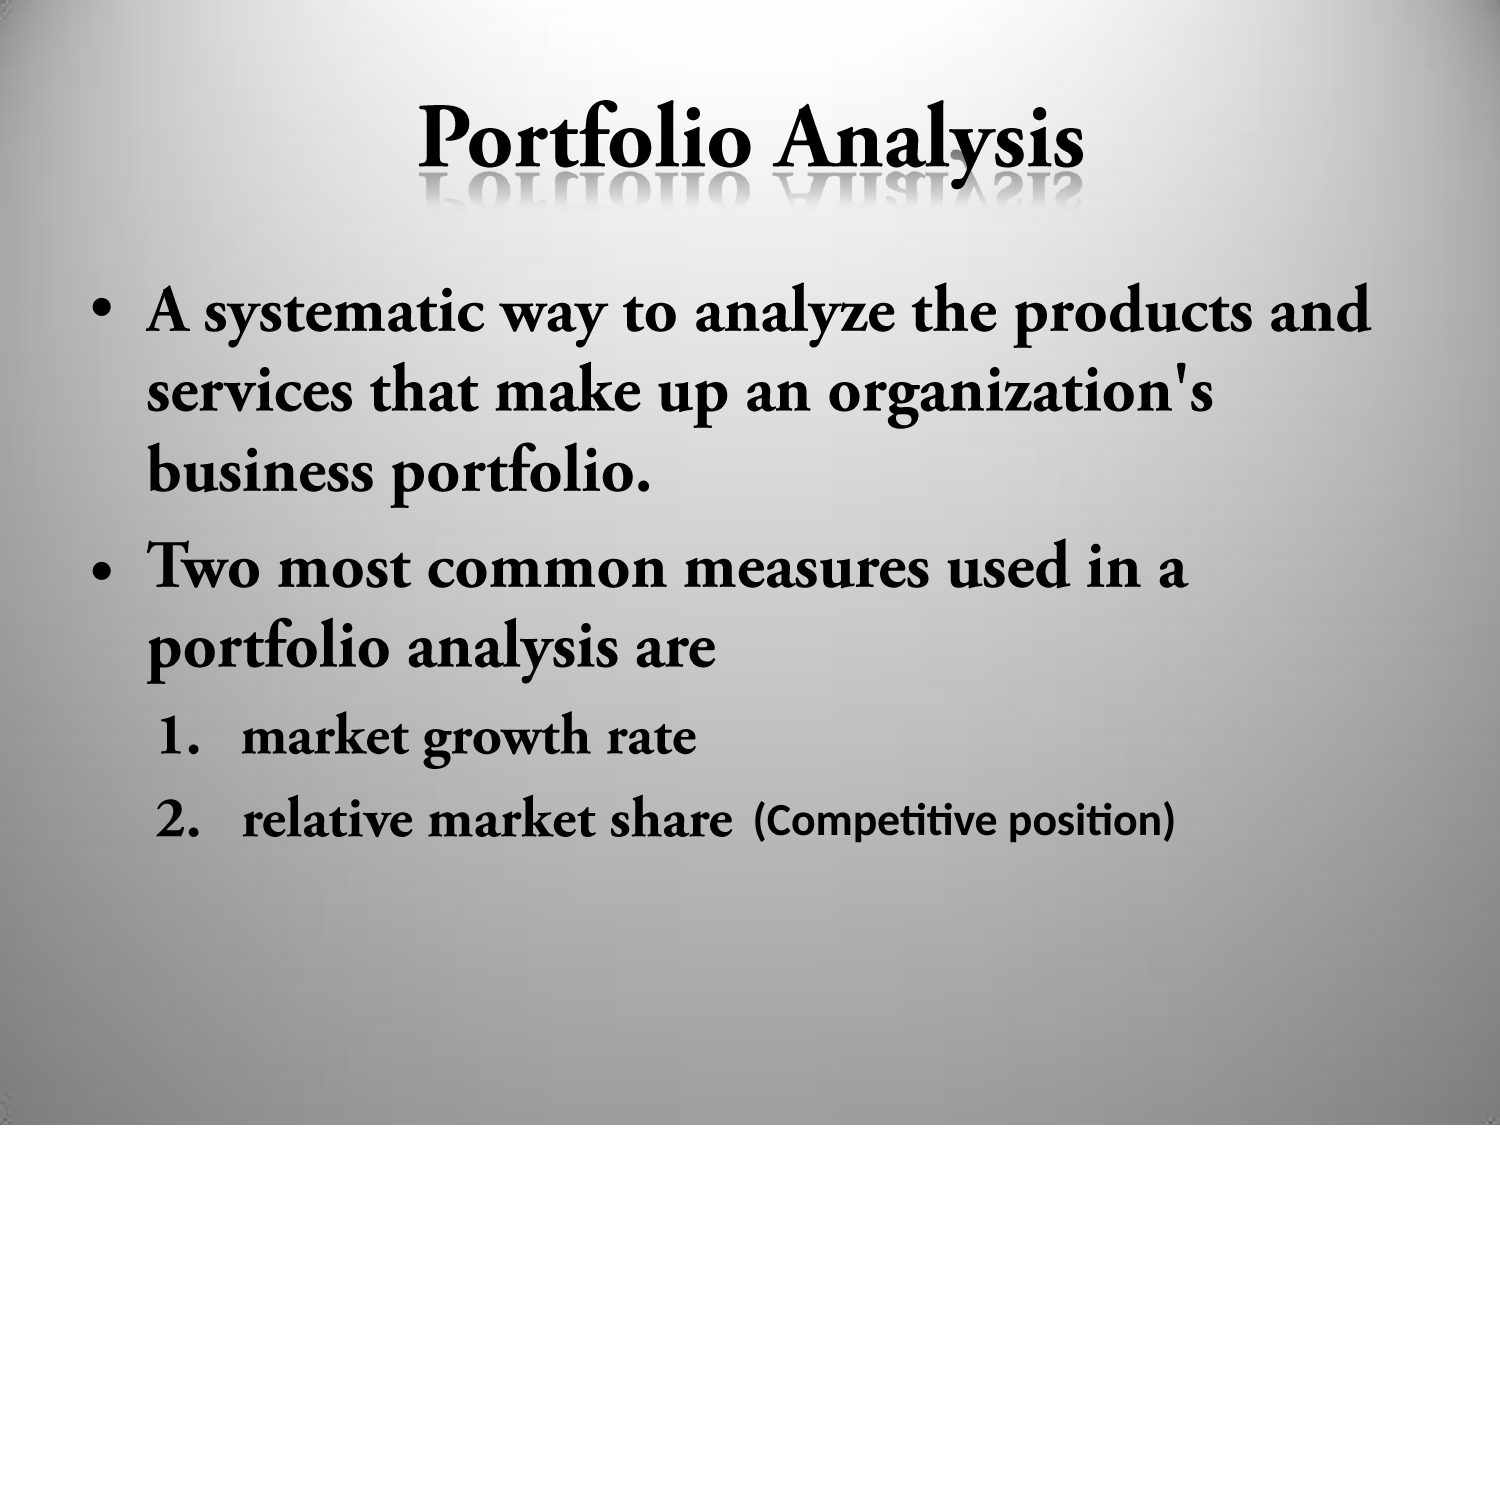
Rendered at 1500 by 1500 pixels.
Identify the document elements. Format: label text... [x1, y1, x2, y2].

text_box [145, 83, 1414, 855]
text_box • • [87, 261, 116, 607]
picture [0, 0, 1500, 1125]
